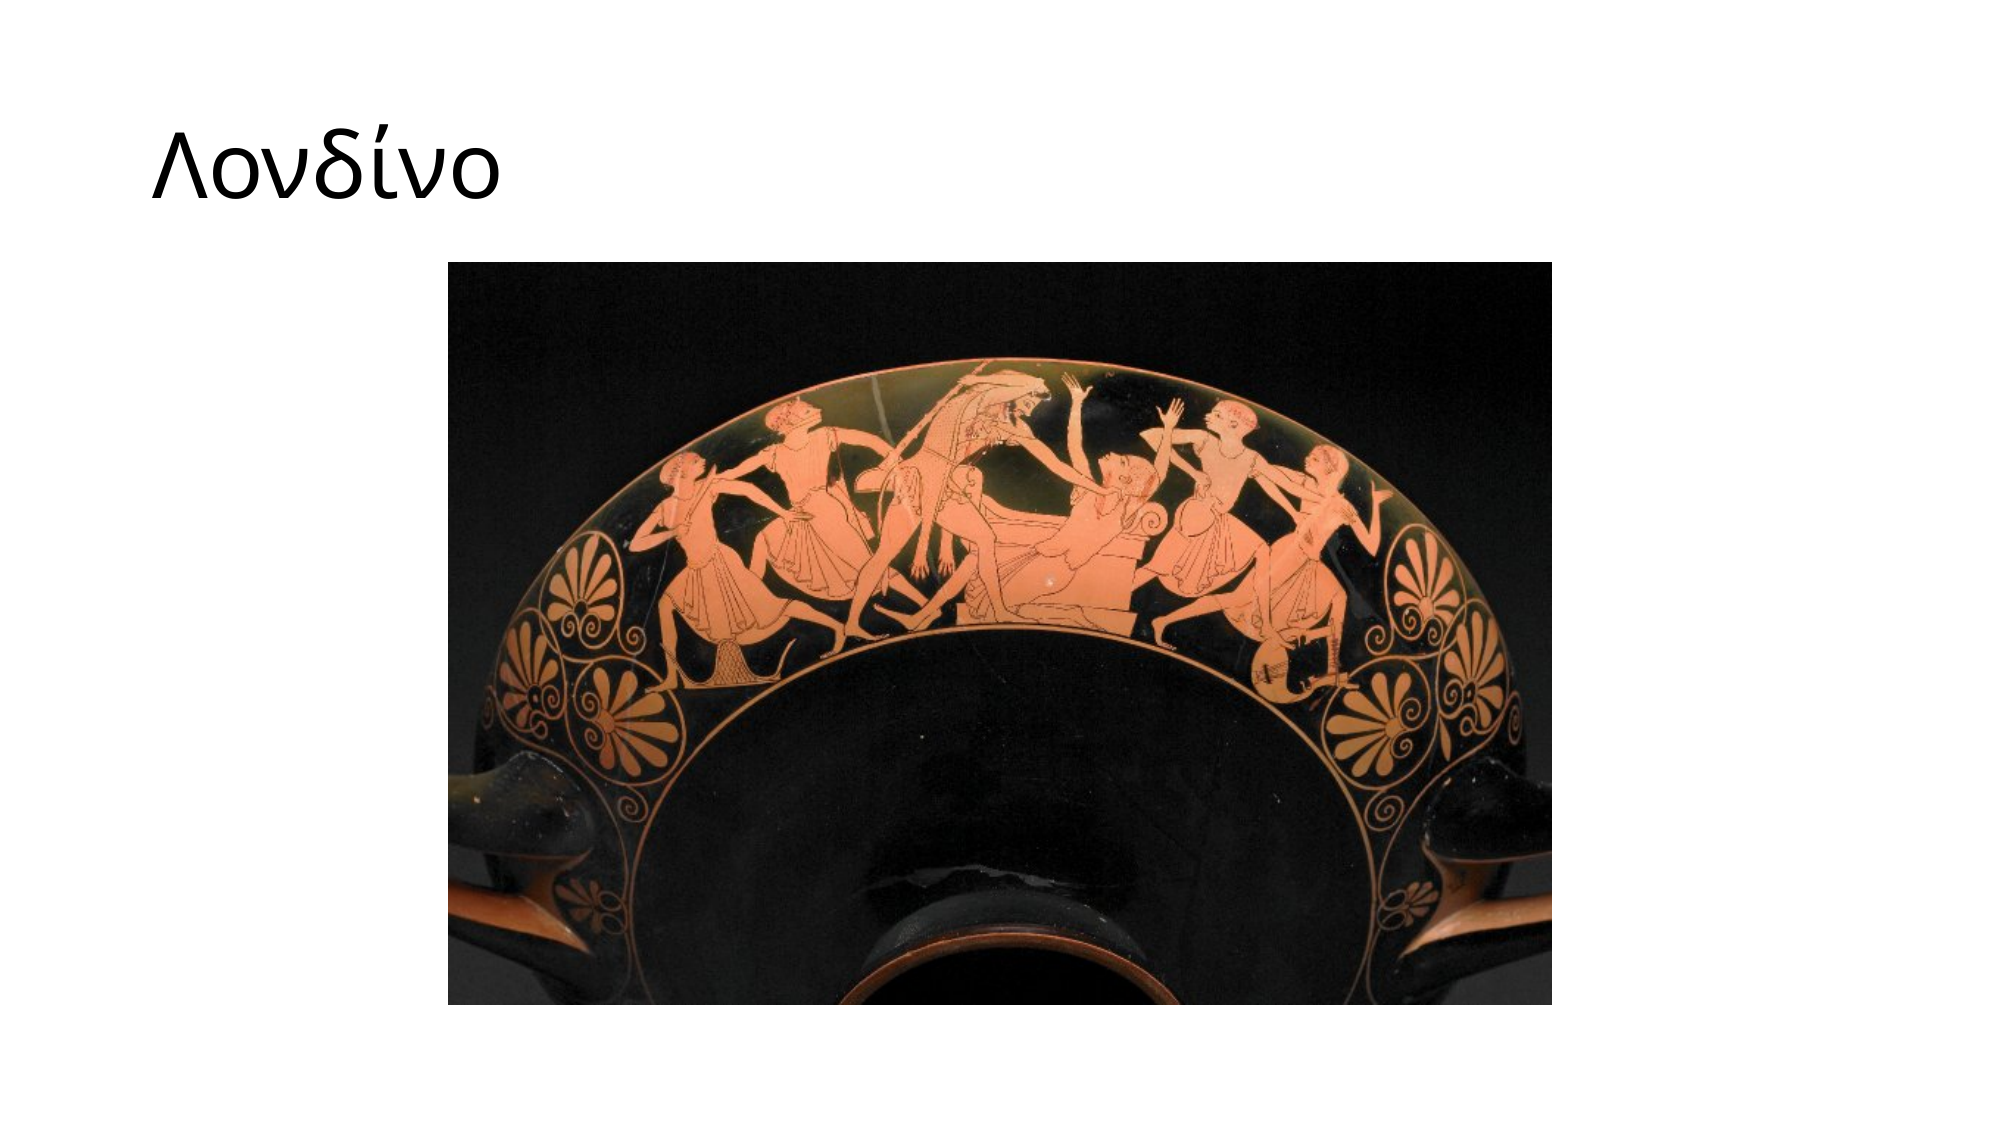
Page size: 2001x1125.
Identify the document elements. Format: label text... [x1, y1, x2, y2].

title Λονδίνο [137, 59, 1863, 278]
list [448, 262, 1552, 1005]
